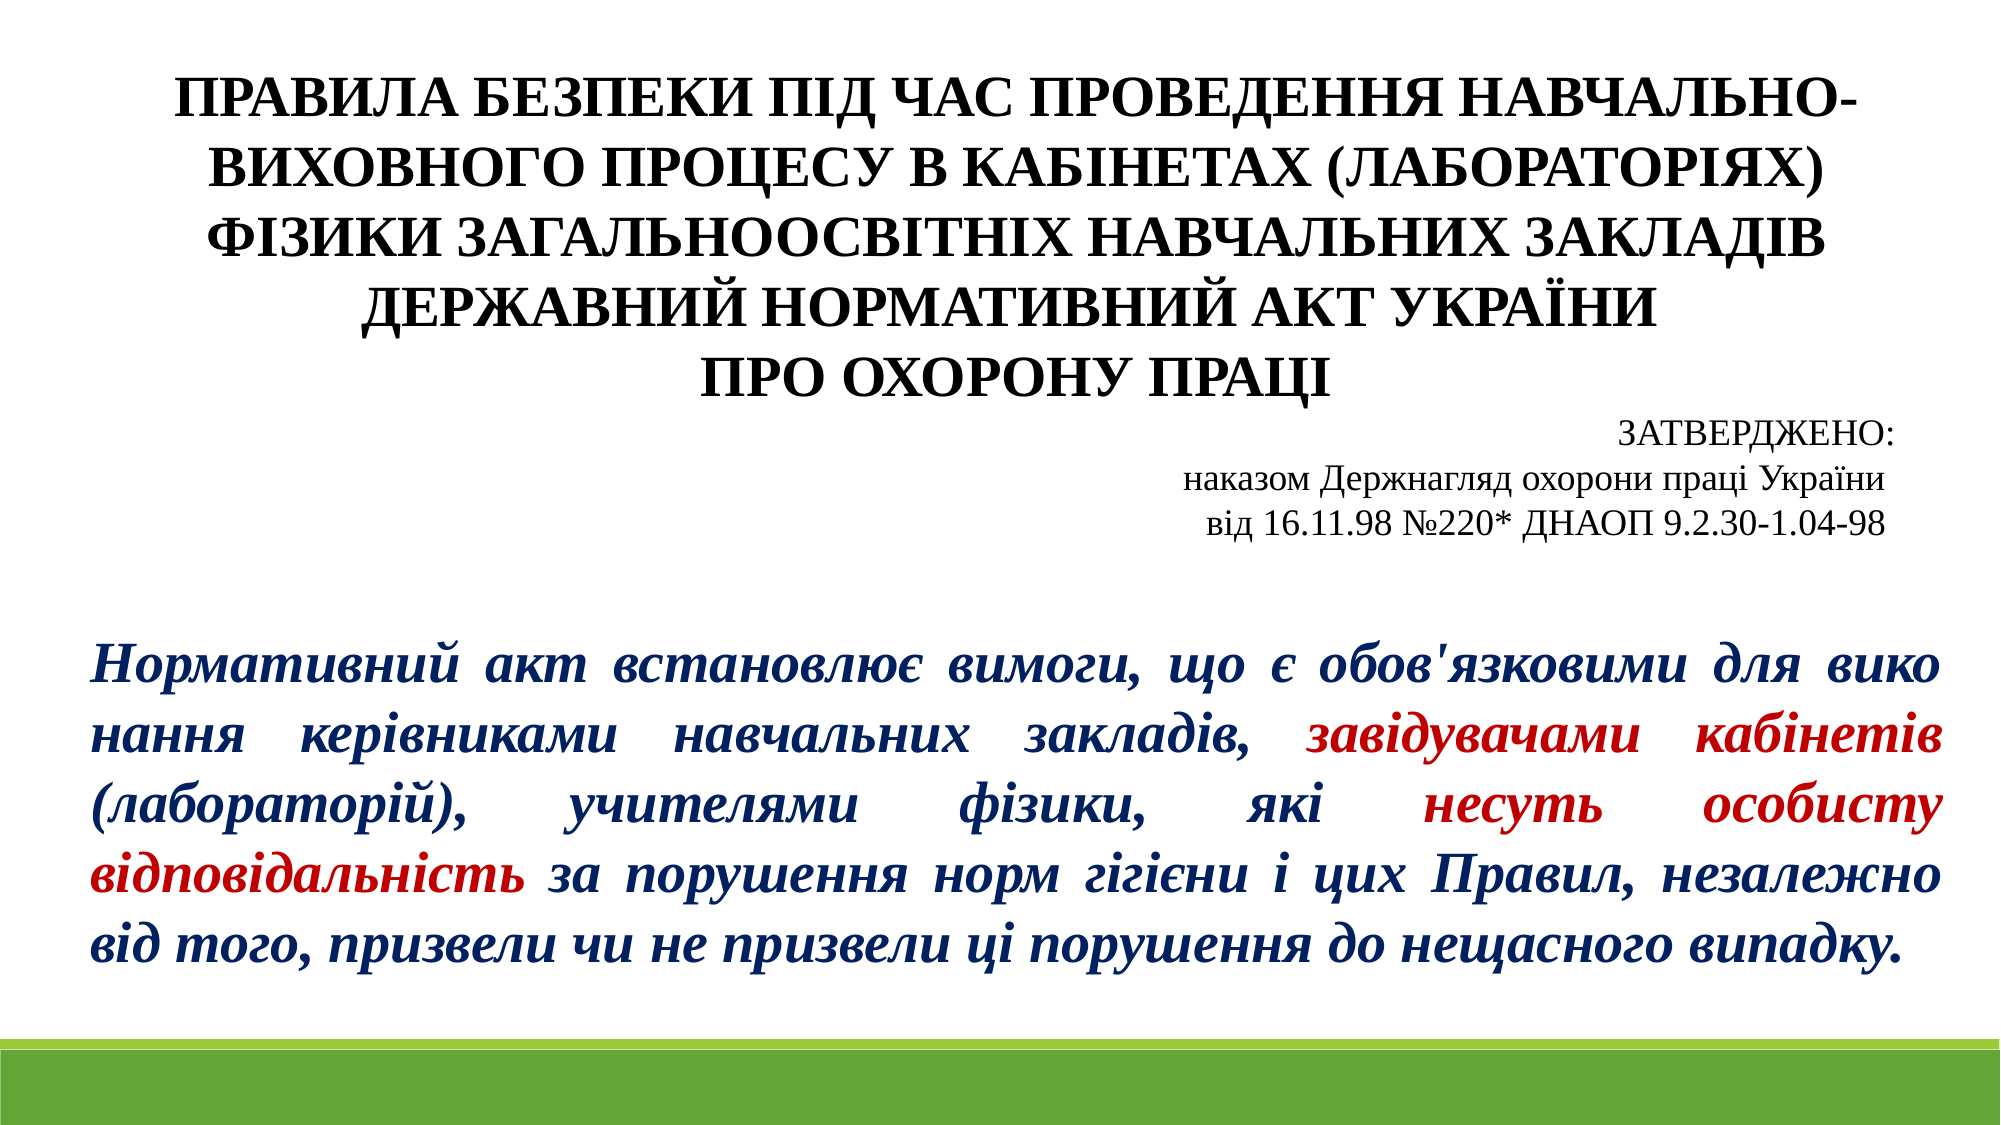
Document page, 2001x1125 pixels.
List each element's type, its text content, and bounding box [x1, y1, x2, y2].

text_box ПРАВИЛА БЕЗПЕКИ ПІД ЧАС ПРОВЕДЕННЯ НАВЧАЛЬНО-ВИХОВНОГО ПРОЦЕСУ В КАБІНЕТАХ (ЛАБОРАТОРІЯХ) ФІЗИКИ ЗАГАЛЬНООСВІТНІХ НАВЧАЛЬНИХ ЗАКЛАДІВ ДЕРЖАВНИЙ НОРМАТИВНИЙ АКТ УКРАЇНИ ПРО ОХОРОНУ ПРАЦІ ЗАТВЕРДЖЕНО: наказом Держнагляд охорони праці України від 16.11.98 №220* ДНАОП 9.2.30-1.04-98 [123, 50, 1911, 551]
text_box Нормативний акт встановлює вимоги, що є обов'язковими для вико­нання керівниками навчальних закладів, завідувачами кабінетів (лаборато­рій), учителями фізики, які несуть особисту відповідальність за порушення норм гігієни і цих Правил, незалежно від того, призвели чи не призвели ці порушення до нещасного випадку. [75, 616, 1959, 982]
